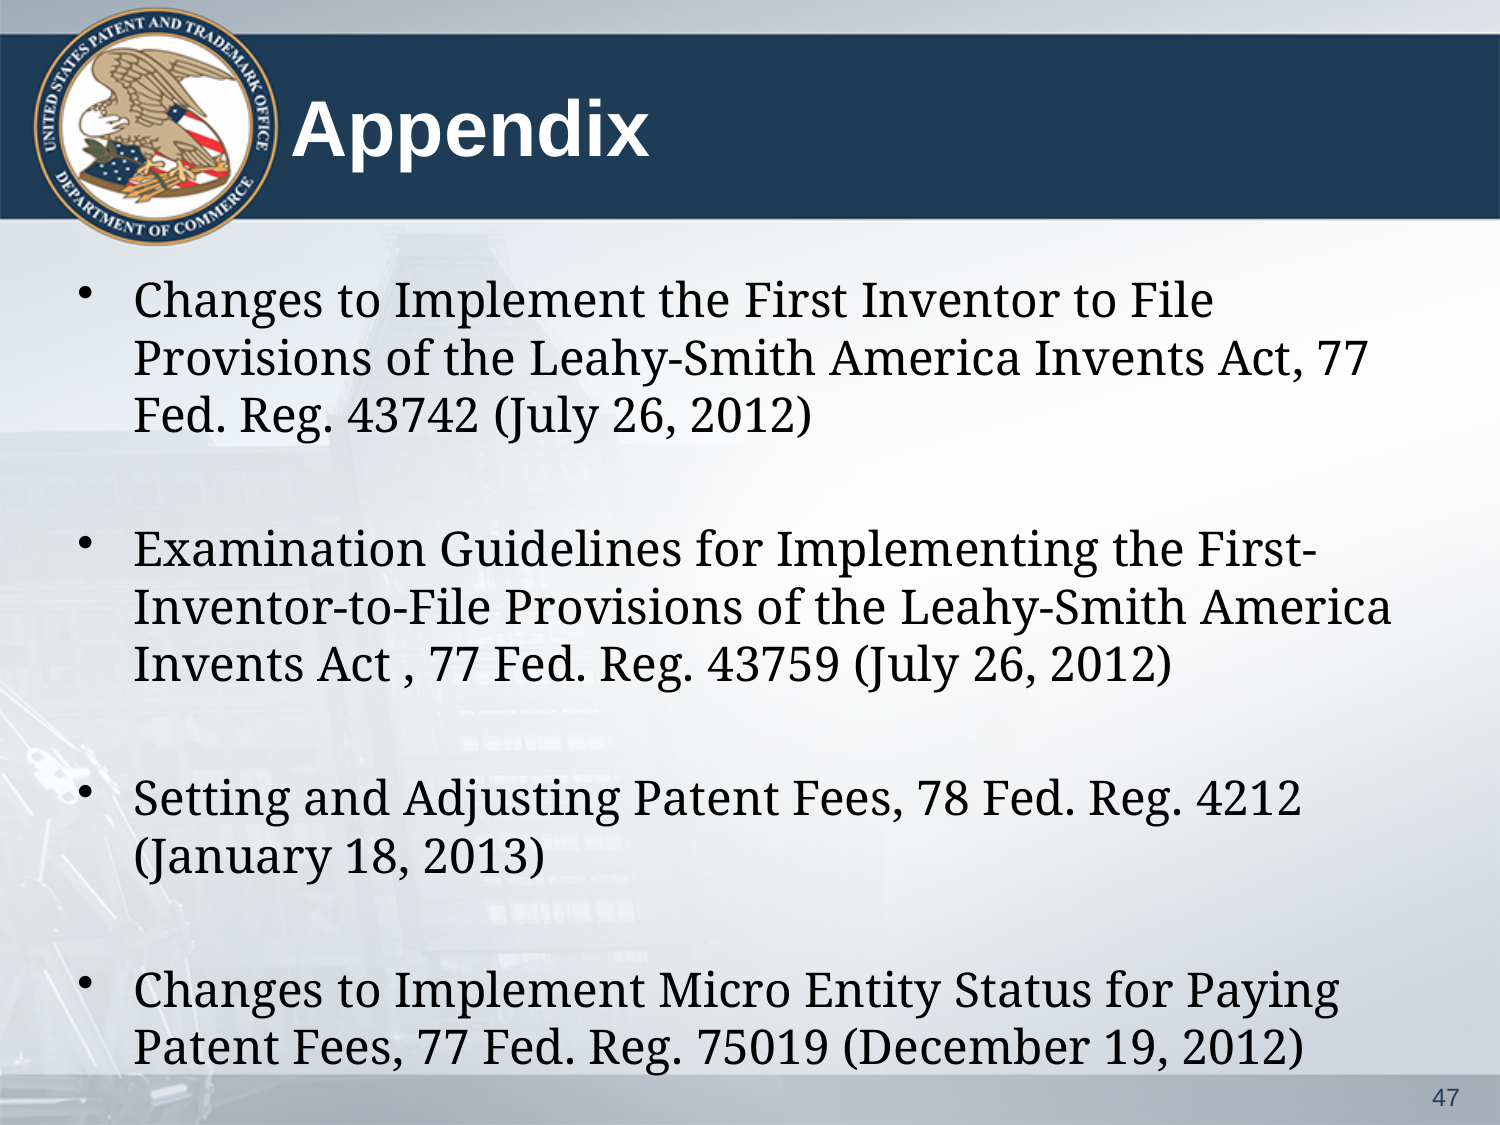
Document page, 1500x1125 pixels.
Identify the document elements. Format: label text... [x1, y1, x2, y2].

title Appendix [275, 37, 1450, 213]
list Changes to Implement the First Inventor to File Provisions of the Leahy-Smith America Invents Act, 77 Fed. Reg. 43742 (July 26, 2012) Examination Guidelines for Implementing the First-Inventor-to-File Provisions of the Leahy-Smith America Invents Act , 77 Fed. Reg. 43759 (July 26, 2012) Setting and Adjusting Patent Fees, 78 Fed. Reg. 4212 (January 18, 2013) Changes to Implement Micro Entity Status for Paying Patent Fees, 77 Fed. Reg. 75019 (December 19, 2012) [62, 262, 1450, 1063]
picture [0, 0, 1500, 1125]
slide_number 47 [1162, 1037, 1475, 1113]
